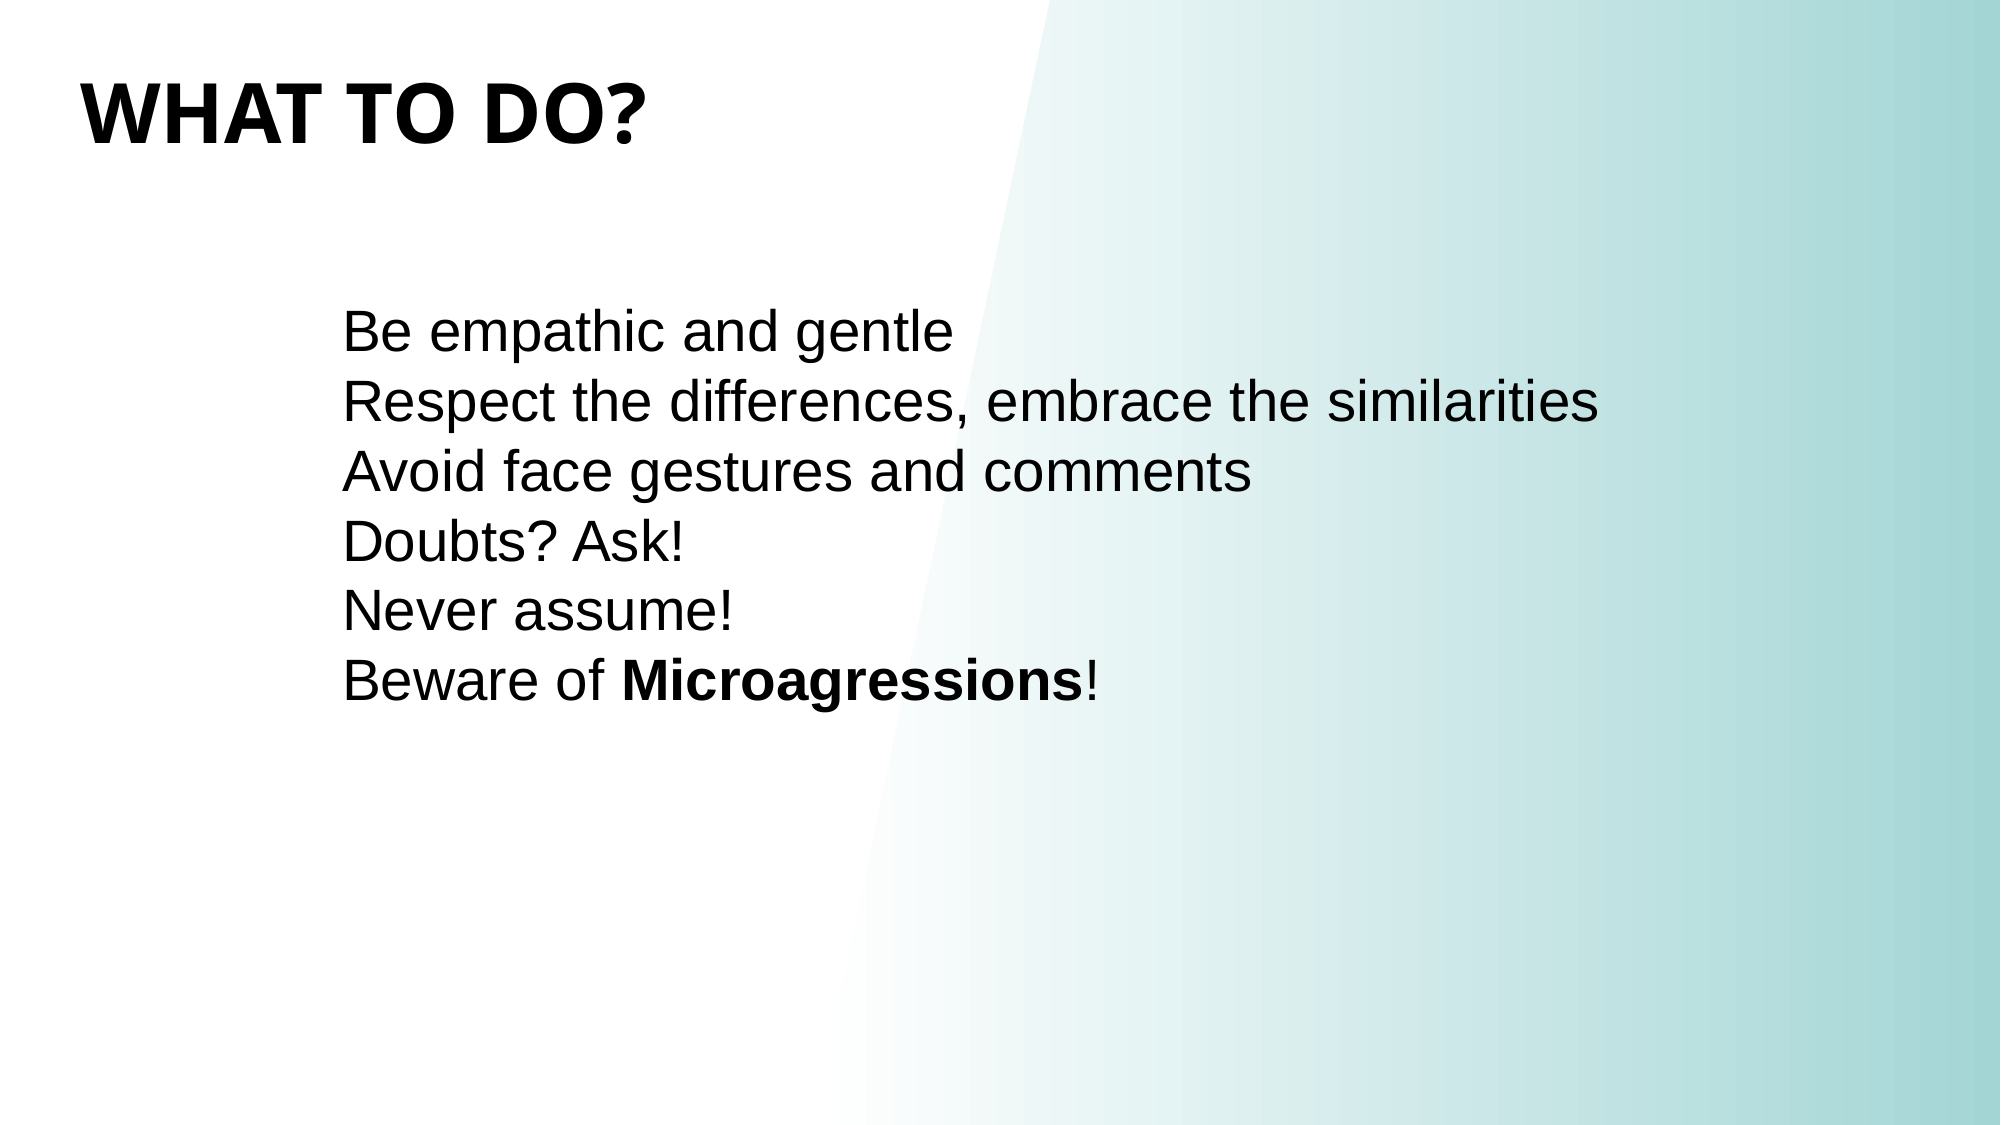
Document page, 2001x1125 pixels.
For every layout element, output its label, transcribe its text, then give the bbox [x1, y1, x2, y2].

title What to do? [65, 63, 1771, 253]
list Be empathic and gentle Respect the differences, embrace the similarities Avoid face gestures and comments Doubts? Ask! Never assume! Beware of Microagressions! [294, 285, 2000, 829]
